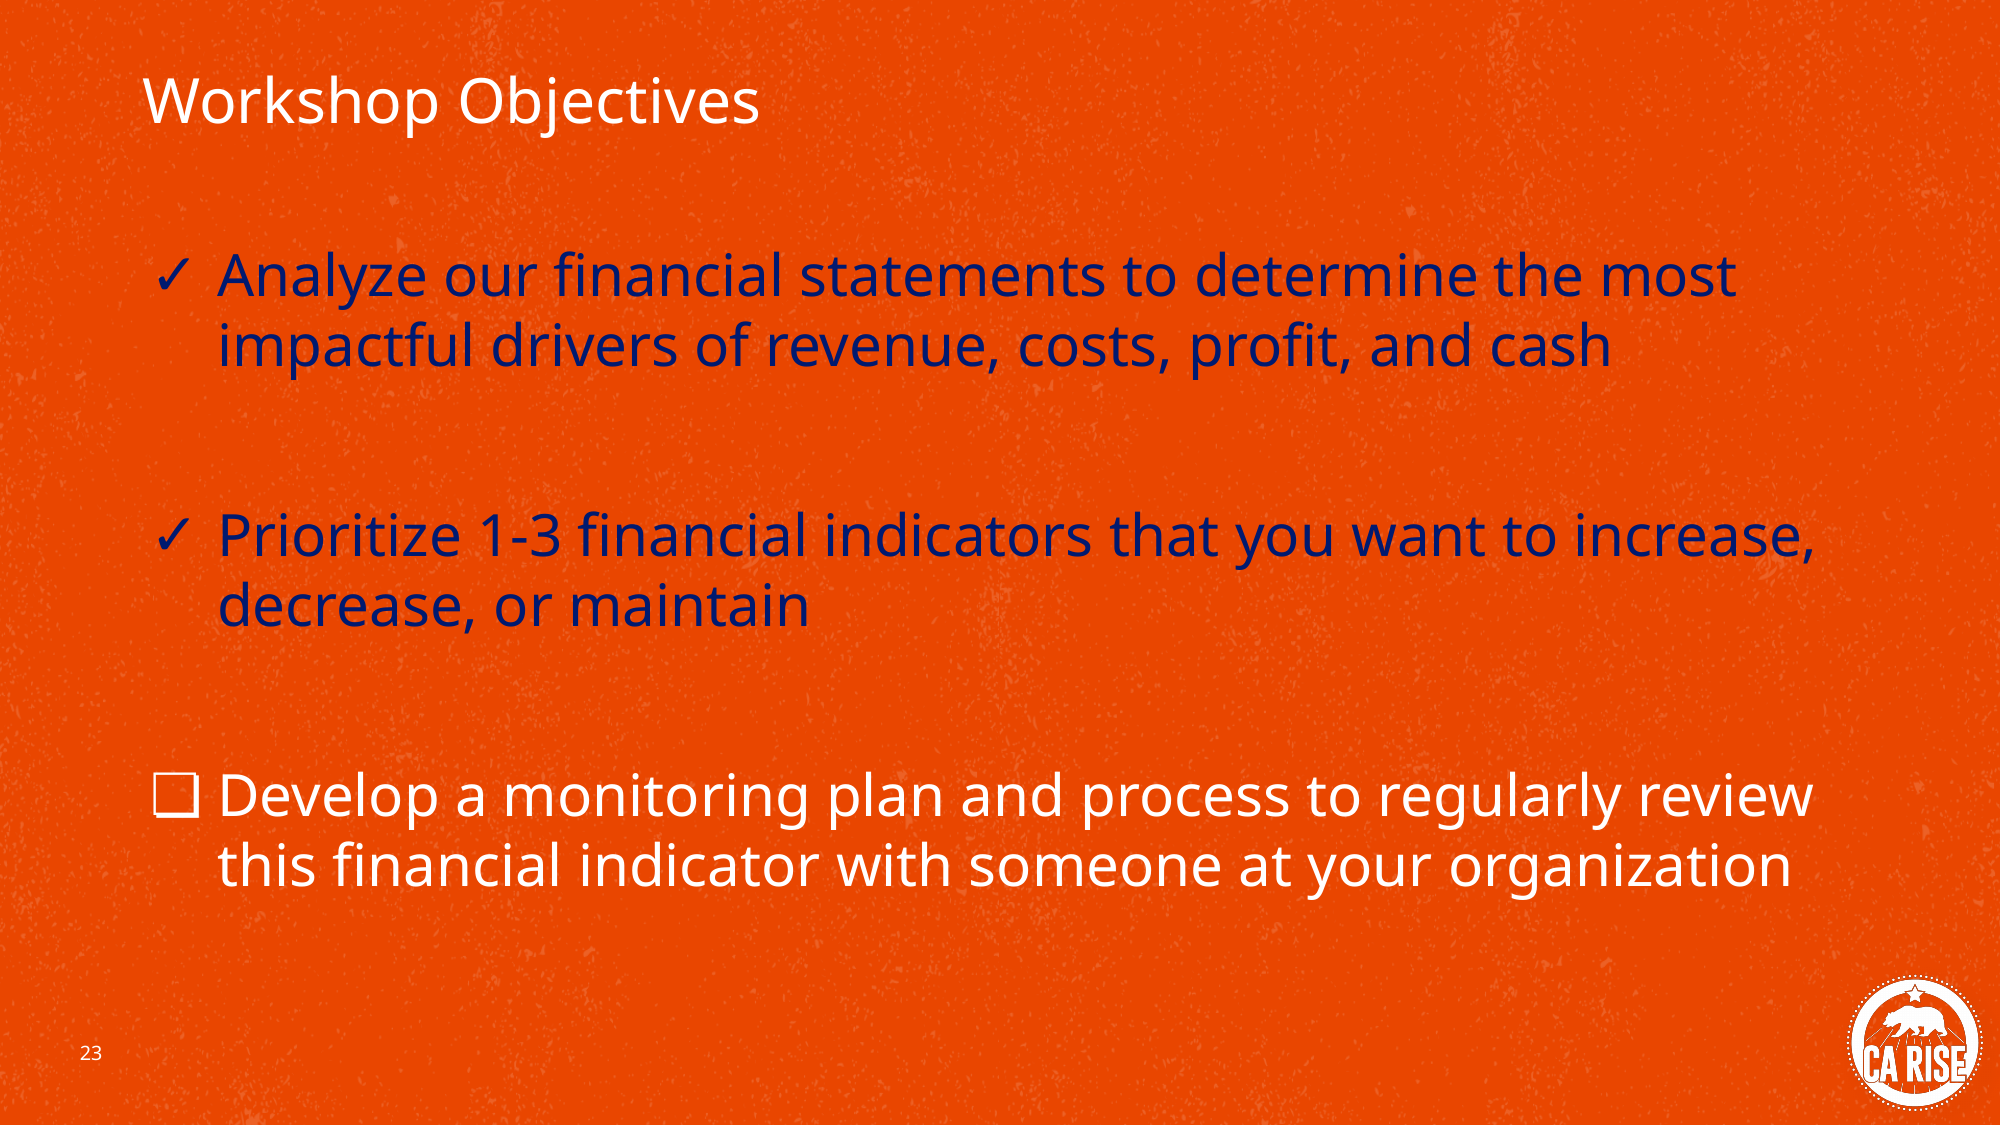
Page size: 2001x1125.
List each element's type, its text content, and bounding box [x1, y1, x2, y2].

title Workshop Objectives [127, 71, 1873, 136]
picture [0, 0, 2001, 1125]
list Analyze our financial statements to determine the most impactful drivers of revenue, costs, profit, and cash Prioritize 1-3 financial indicators that you want to increase, decrease, or maintain Develop a monitoring plan and process to regularly review this financial indicator with someone at your organization [127, 230, 1873, 895]
